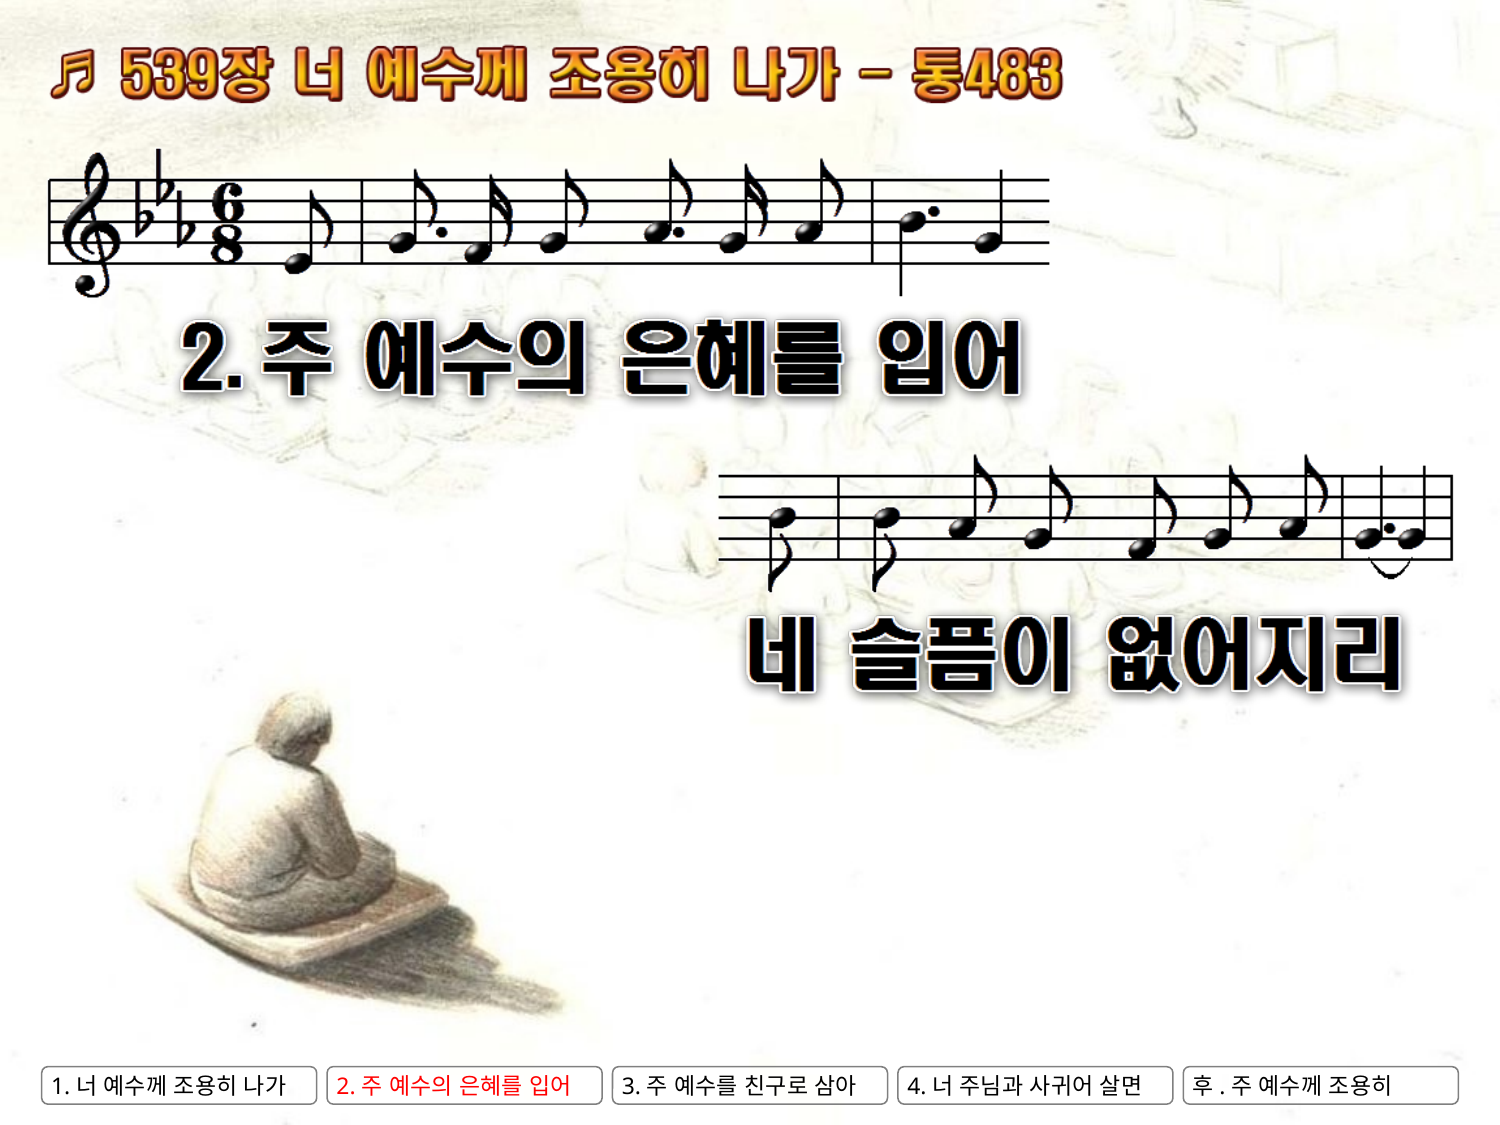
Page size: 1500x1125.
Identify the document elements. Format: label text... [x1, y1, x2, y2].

text_box 2.주 예수의 은혜를 입어 [327, 1066, 603, 1105]
text_box 3.주 예수를 친구로 삼아 [612, 1066, 888, 1105]
text_box 4.너 주님과 사귀어 살면 [897, 1066, 1173, 1105]
text_box 후.주 예수께 조용히 [1183, 1066, 1459, 1105]
picture [0, 0, 1500, 1125]
text_box 1.너 예수께 조용히 나가 [41, 1066, 317, 1105]
